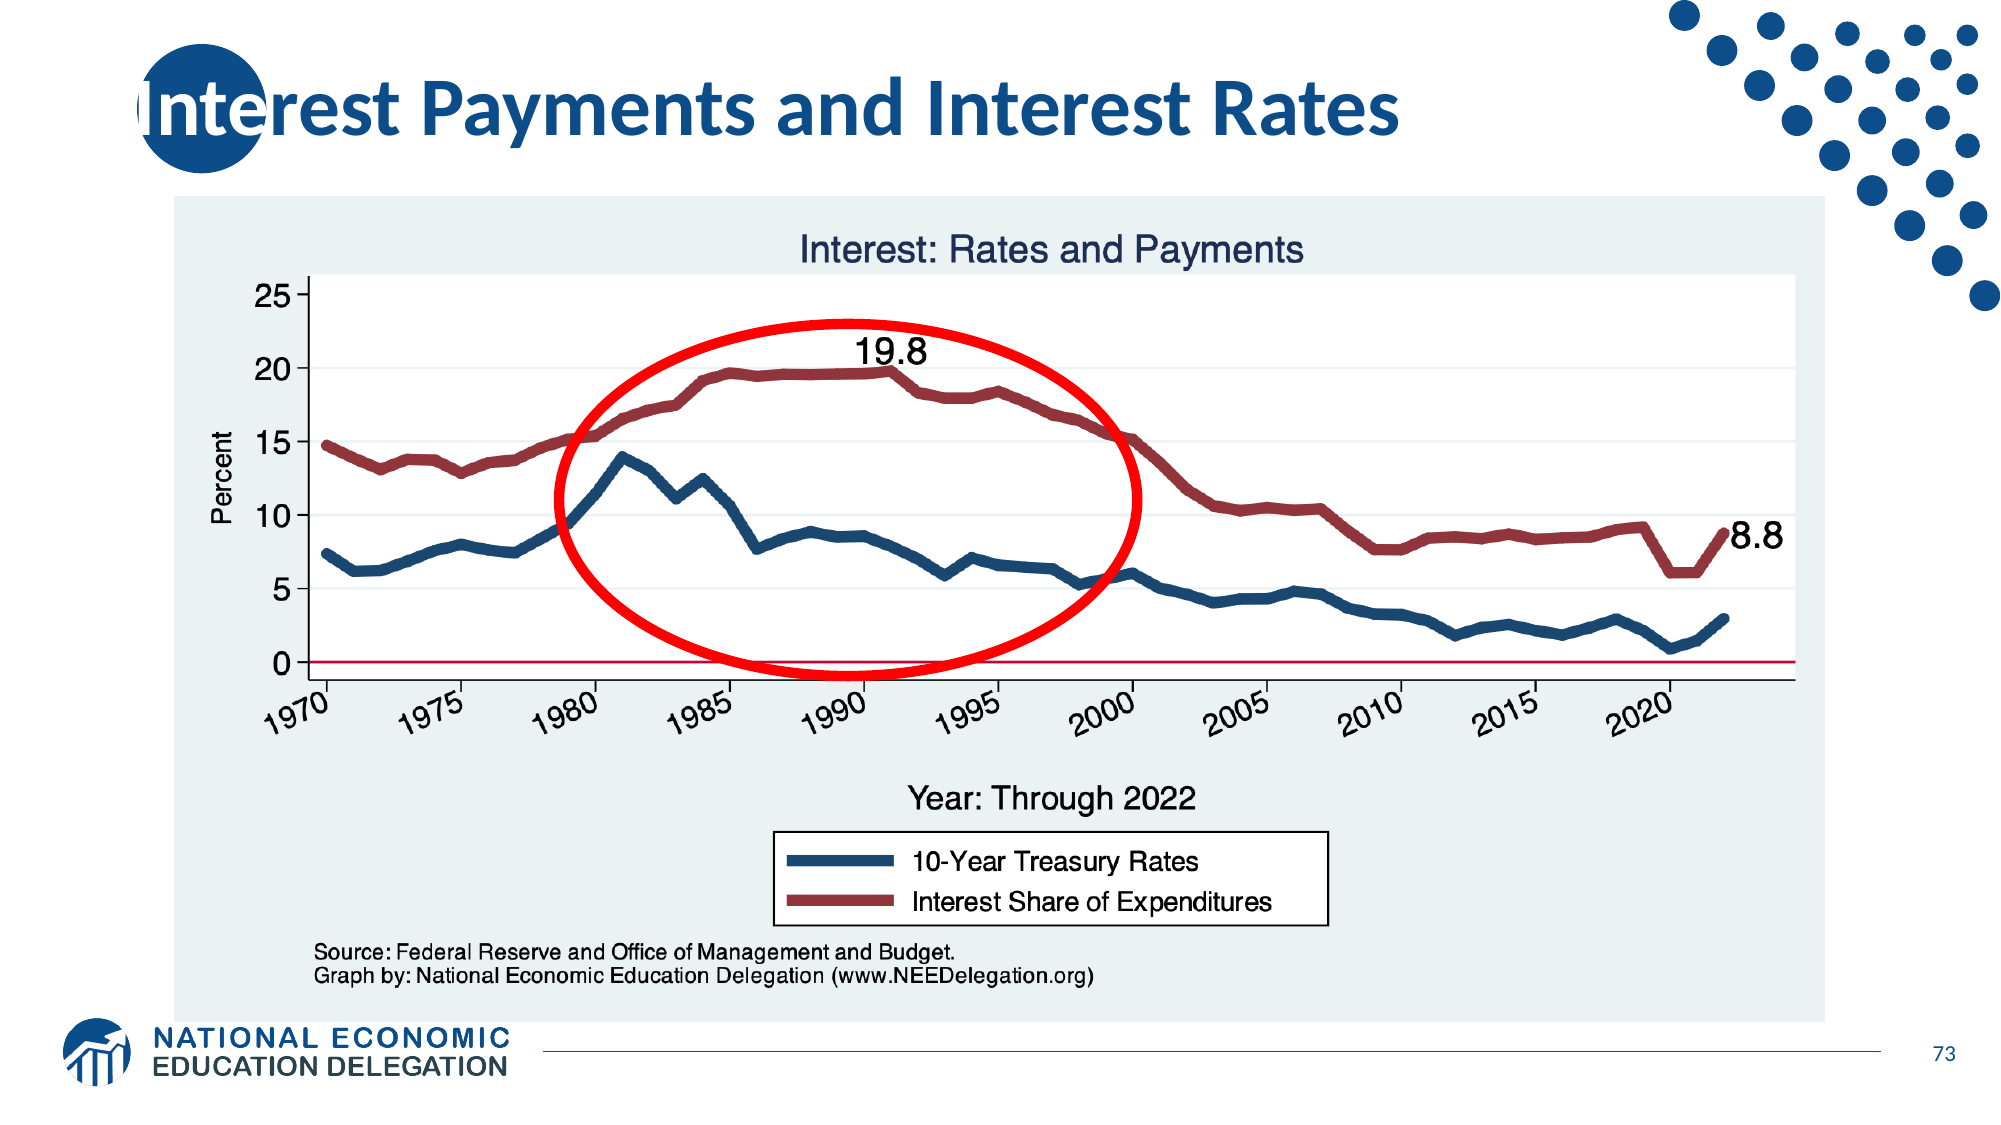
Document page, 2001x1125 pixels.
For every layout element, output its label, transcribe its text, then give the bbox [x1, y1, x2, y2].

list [174, 196, 1825, 1022]
title Interest Payments and Interest Rates [118, 0, 1844, 218]
slide_number 73 [1521, 1022, 1972, 1082]
picture [55, 1013, 520, 1091]
